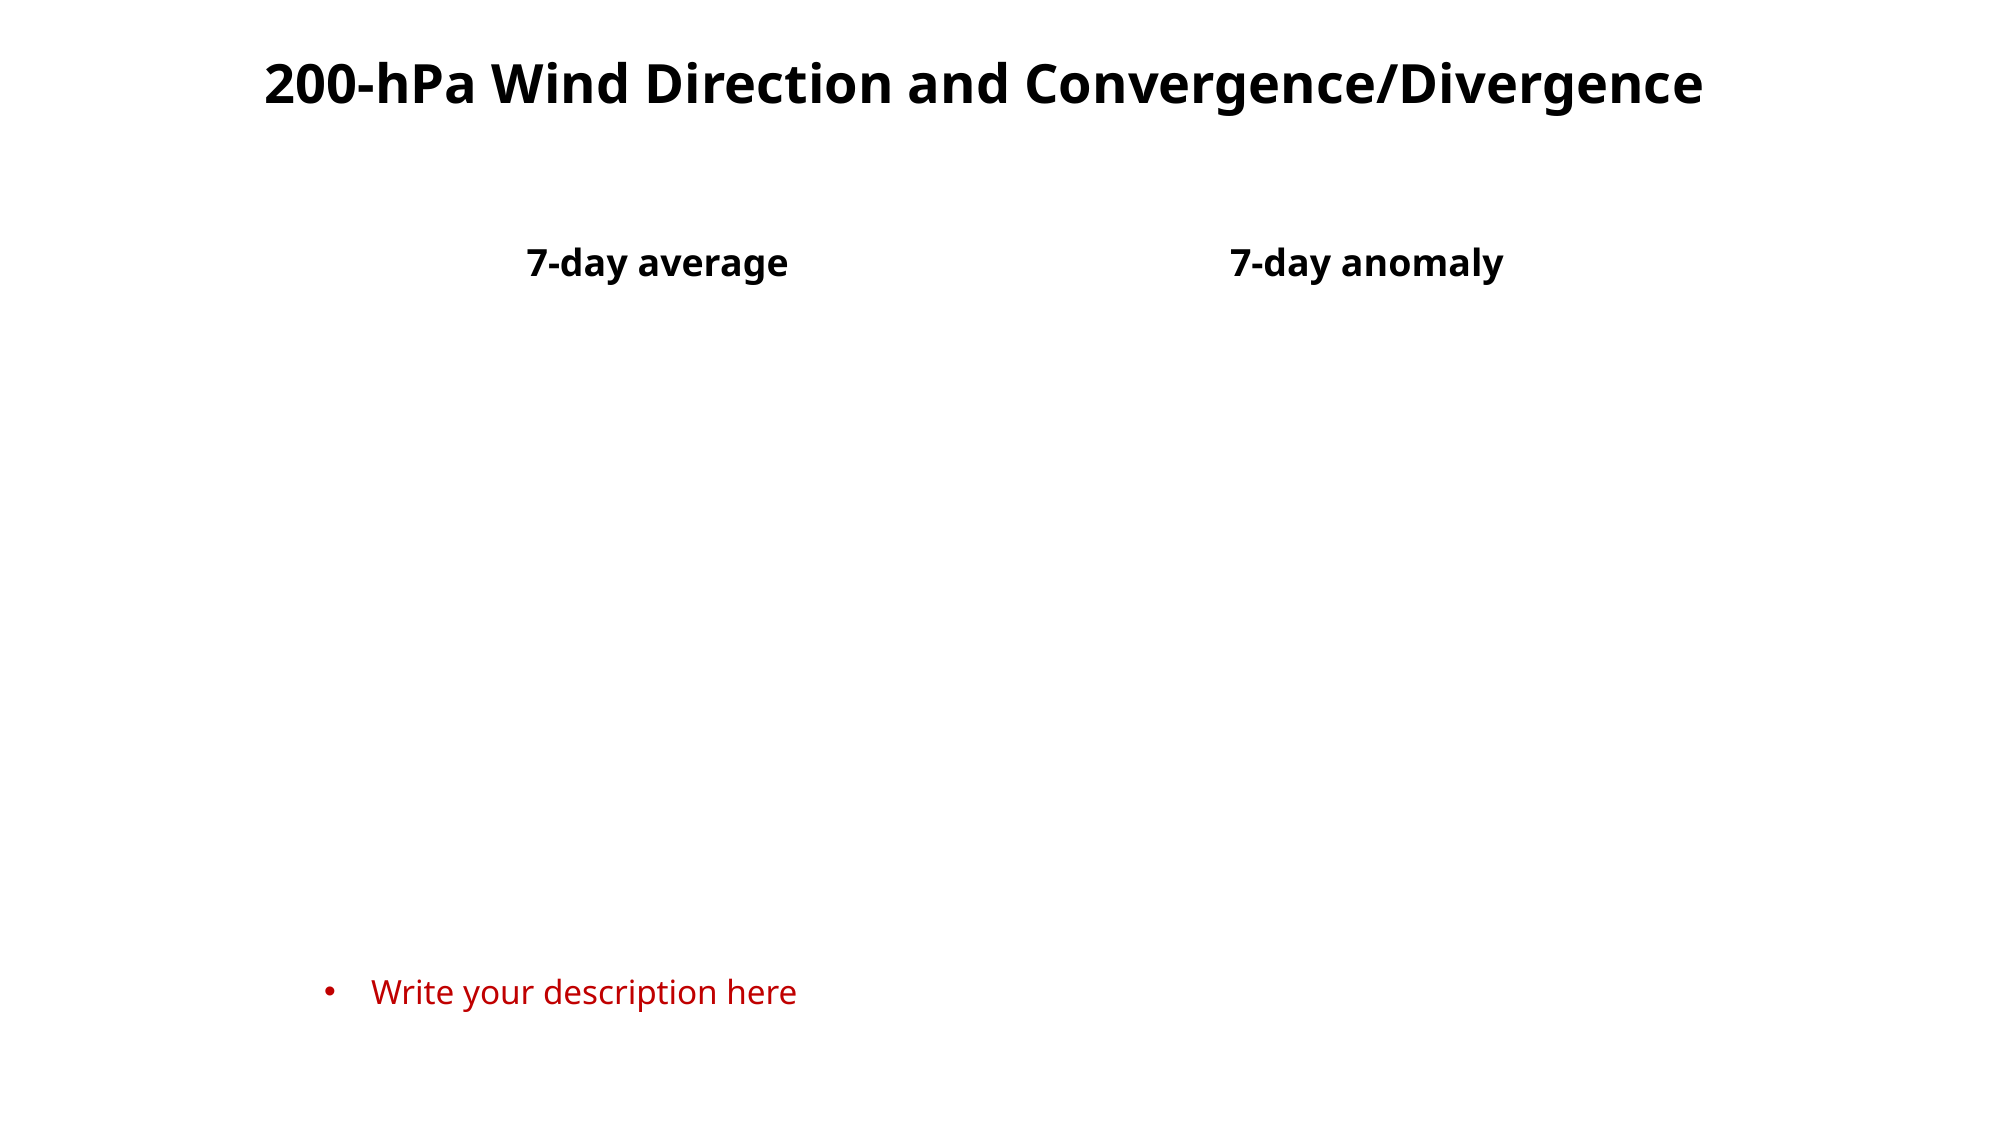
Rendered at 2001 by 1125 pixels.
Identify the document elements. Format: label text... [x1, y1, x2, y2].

text_box Write your description here [309, 963, 1735, 1019]
title 200-hPa Wind Direction and Convergence/Divergence [249, 0, 1750, 180]
text_box 7-day average [293, 231, 993, 292]
text_box 7-day anomaly [993, 231, 1741, 292]
